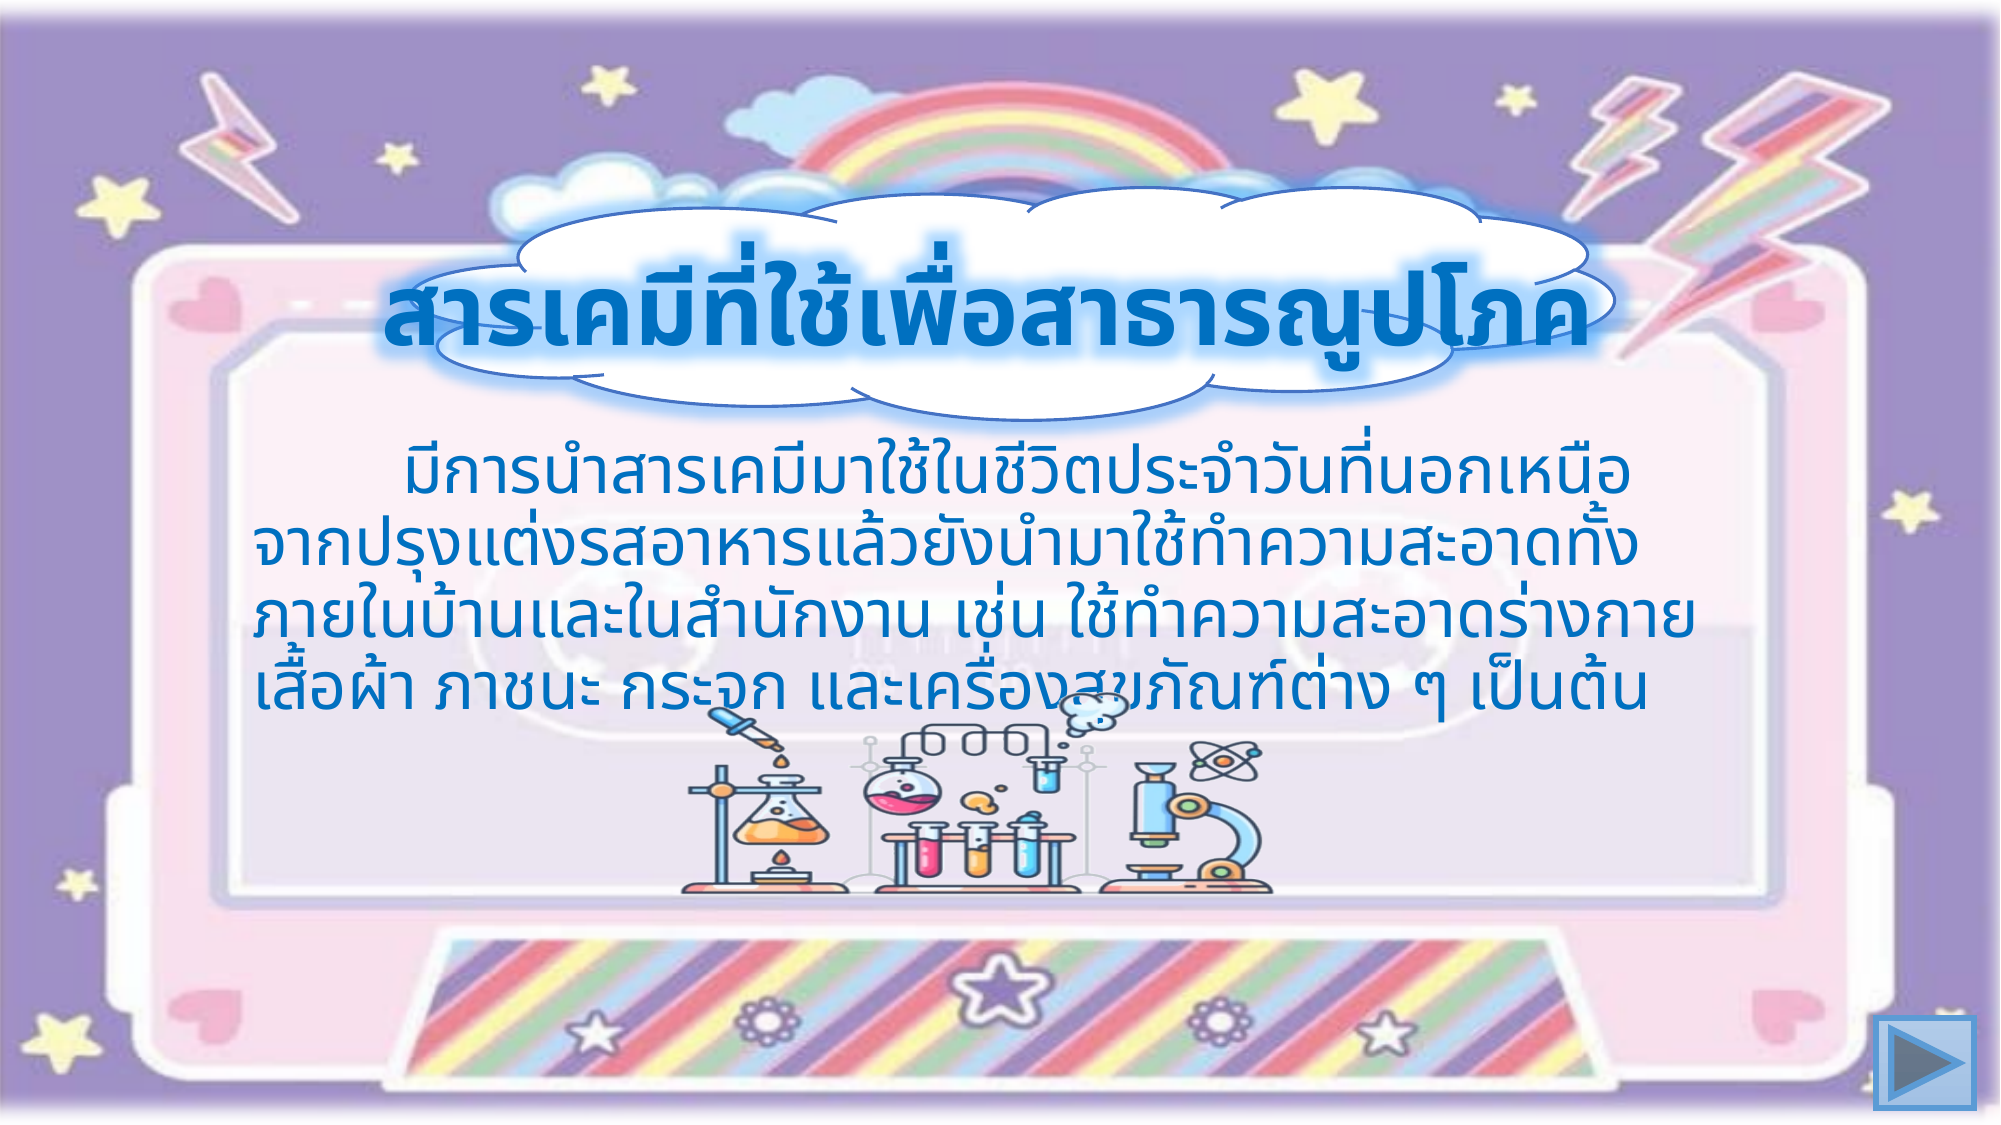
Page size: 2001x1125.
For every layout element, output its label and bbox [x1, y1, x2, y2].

text_box [410, 186, 1615, 420]
picture [0, 0, 2000, 1125]
